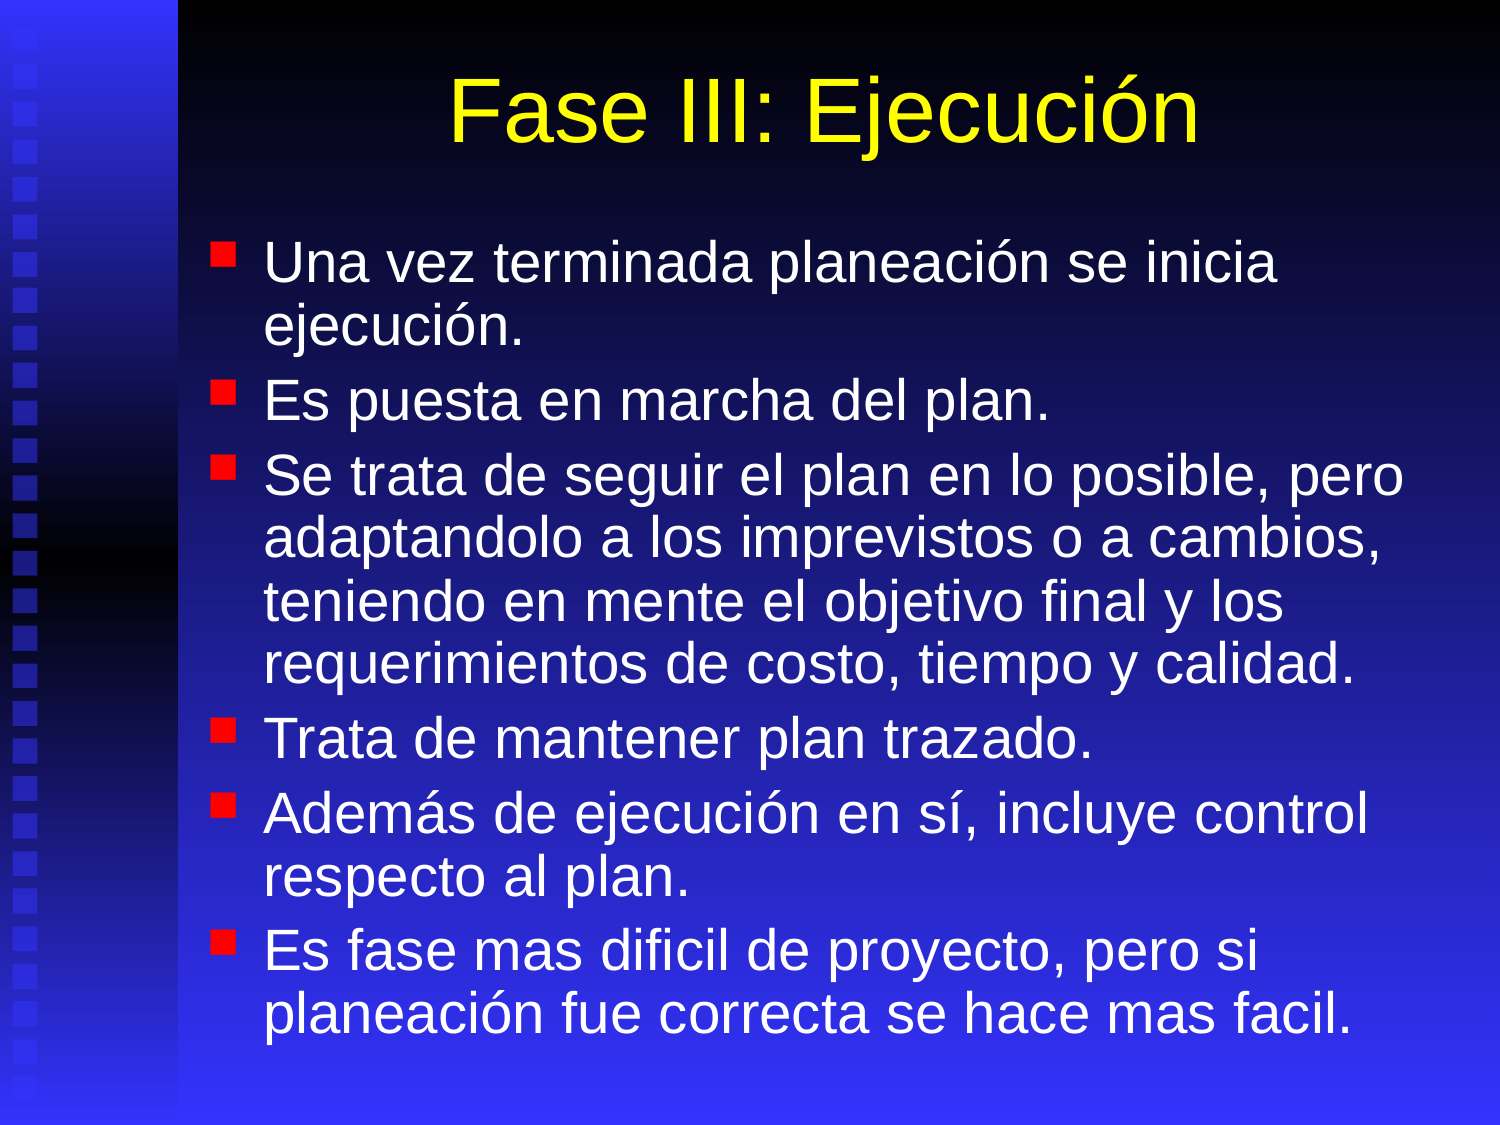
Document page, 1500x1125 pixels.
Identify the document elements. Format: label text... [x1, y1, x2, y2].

title Fase III: Ejecución [187, 12, 1463, 201]
list Una vez terminada planeación se inicia ejecución. Es puesta en marcha del plan. Se trata de seguir el plan en lo posible, pero adaptandolo a los imprevistos o a cambios, teniendo en mente el objetivo final y los requerimientos de costo, tiempo y calidad. Trata de mantener plan trazado. Además de ejecución en sí, incluye control respecto al plan. Es fase mas dificil de proyecto, pero si planeación fue correcta se hace mas facil. [191, 224, 1468, 995]
